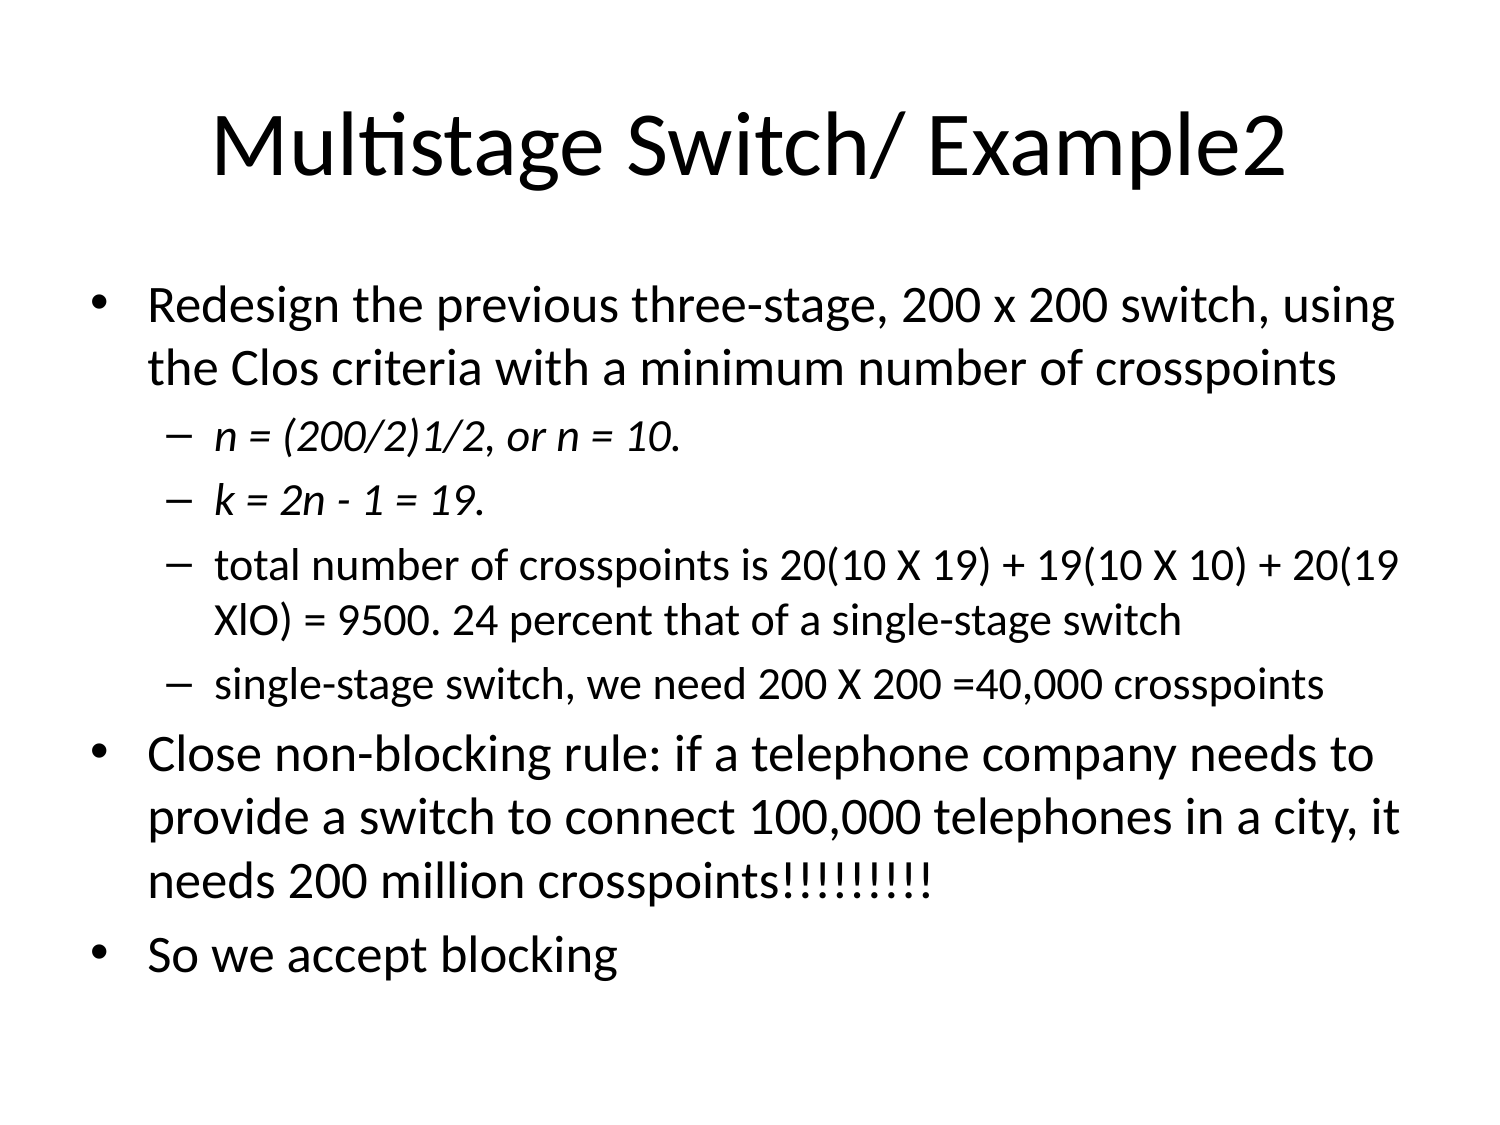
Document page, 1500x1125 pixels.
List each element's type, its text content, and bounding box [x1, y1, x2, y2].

title Multistage Switch/ Example2 [75, 45, 1425, 233]
list Redesign the previous three-stage, 200 x 200 switch, using the Clos criteria with a minimum number of crosspoints n = (200/2)1/2, or n = 10. k = 2n - 1 = 19. total number of crosspoints is 20(10 X 19) + 19(10 X 10) + 20(19 XlO) = 9500. 24 percent that of a single-stage switch single-stage switch, we need 200 X 200 =40,000 crosspoints Close non-blocking rule: if a telephone company needs to provide a switch to connect 100,000 telephones in a city, it needs 200 million crosspoints!!!!!!!!! So we accept blocking [75, 262, 1425, 1005]
